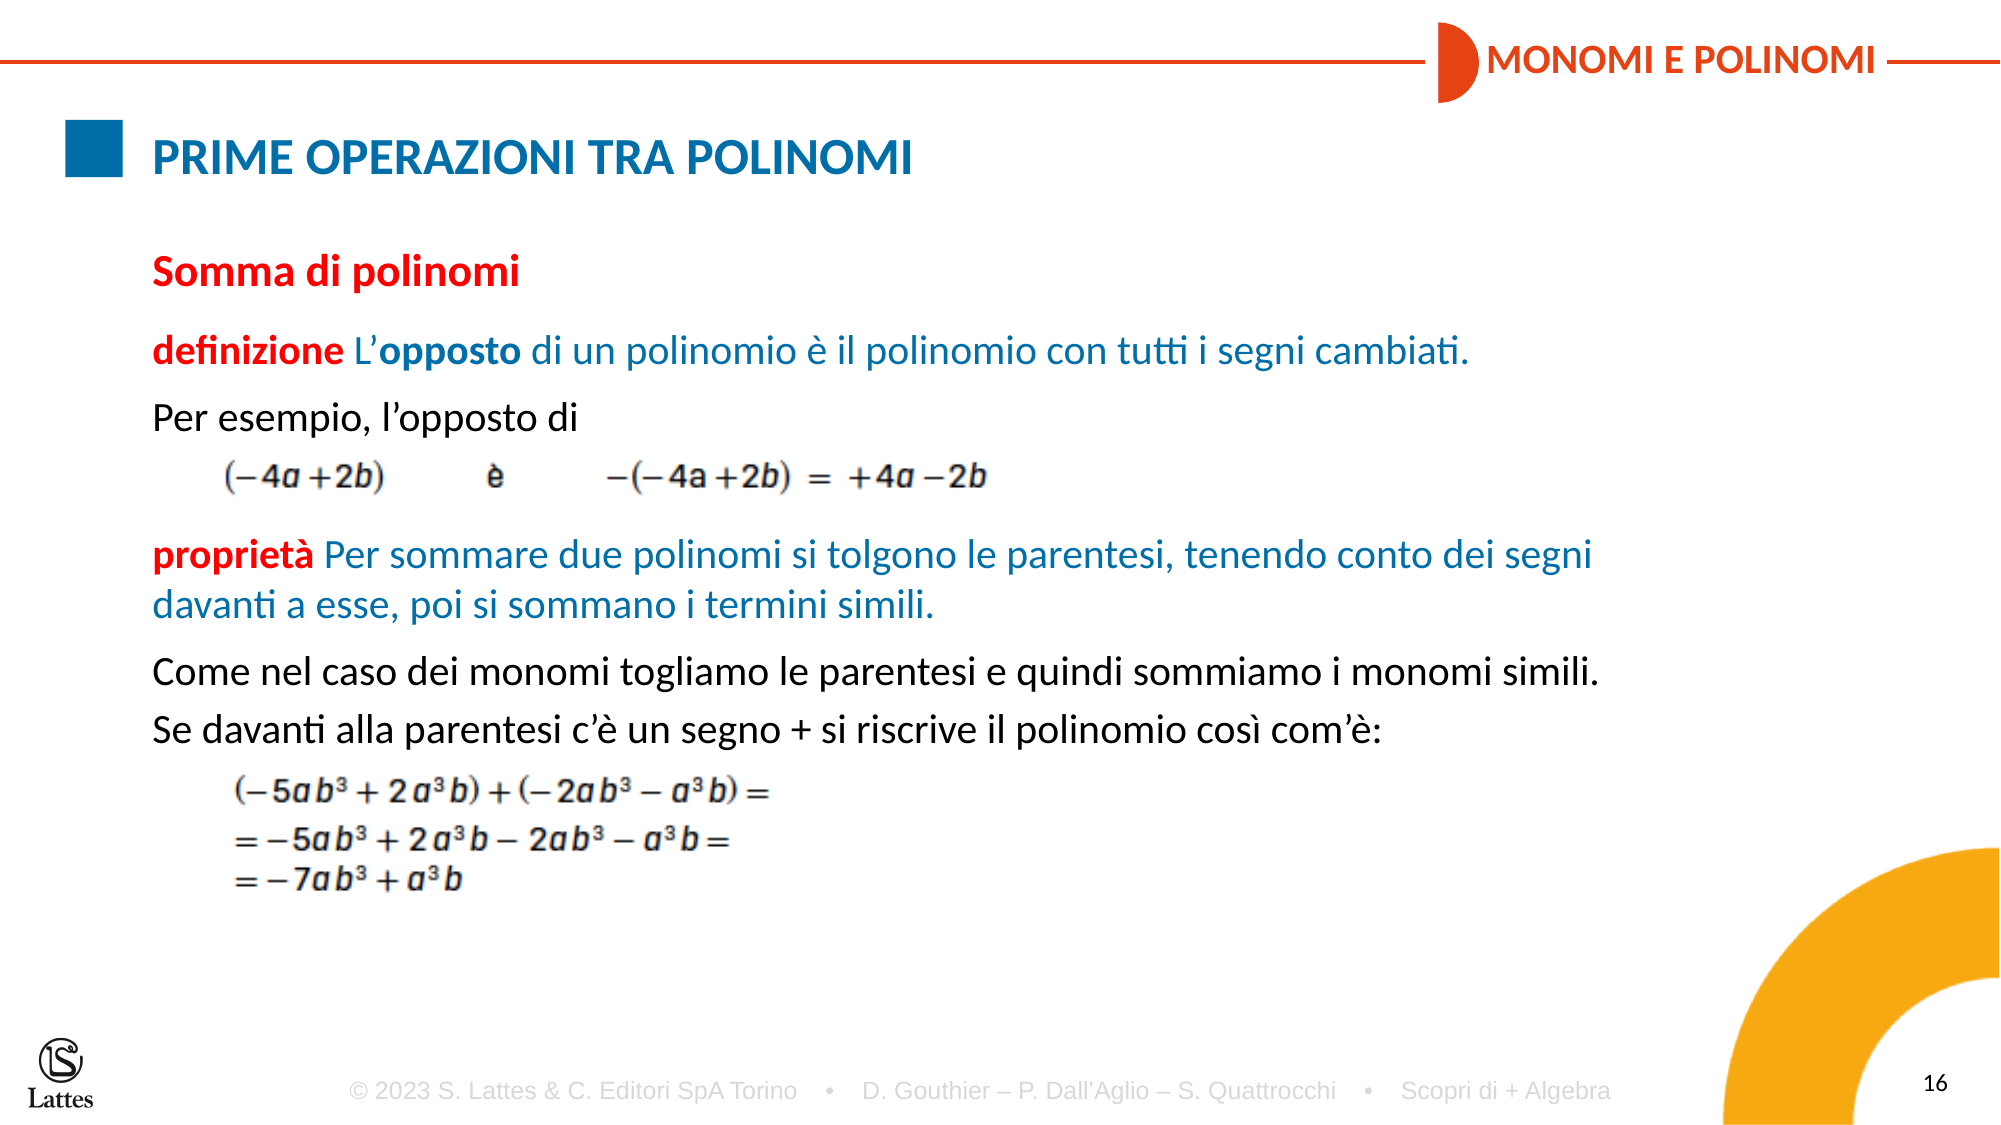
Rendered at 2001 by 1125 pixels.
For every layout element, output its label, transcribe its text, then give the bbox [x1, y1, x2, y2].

text_box Somma di polinomi definizione L’opposto di un polinomio è il polinomio con tutti i segni cambiati. Per esempio, l’opposto di proprietà Per sommare due polinomi si tolgono le parentesi, tenendo conto dei segni davanti a esse, poi si sommano i termini simili. Come nel caso dei monomi togliamo le parentesi e quindi sommiamo i monomi simili. Se davanti alla parentesi c’è un segno + si riscrive il polinomio così com’è: [137, 233, 1740, 1006]
picture [210, 765, 788, 910]
text_box [65, 119, 123, 178]
picture [1438, 22, 1479, 103]
picture [27, 1037, 93, 1108]
title PRIME OPERAZIONI TRA POLINOMI [137, 119, 1331, 197]
picture [1724, 848, 2001, 1125]
picture [210, 444, 1001, 510]
